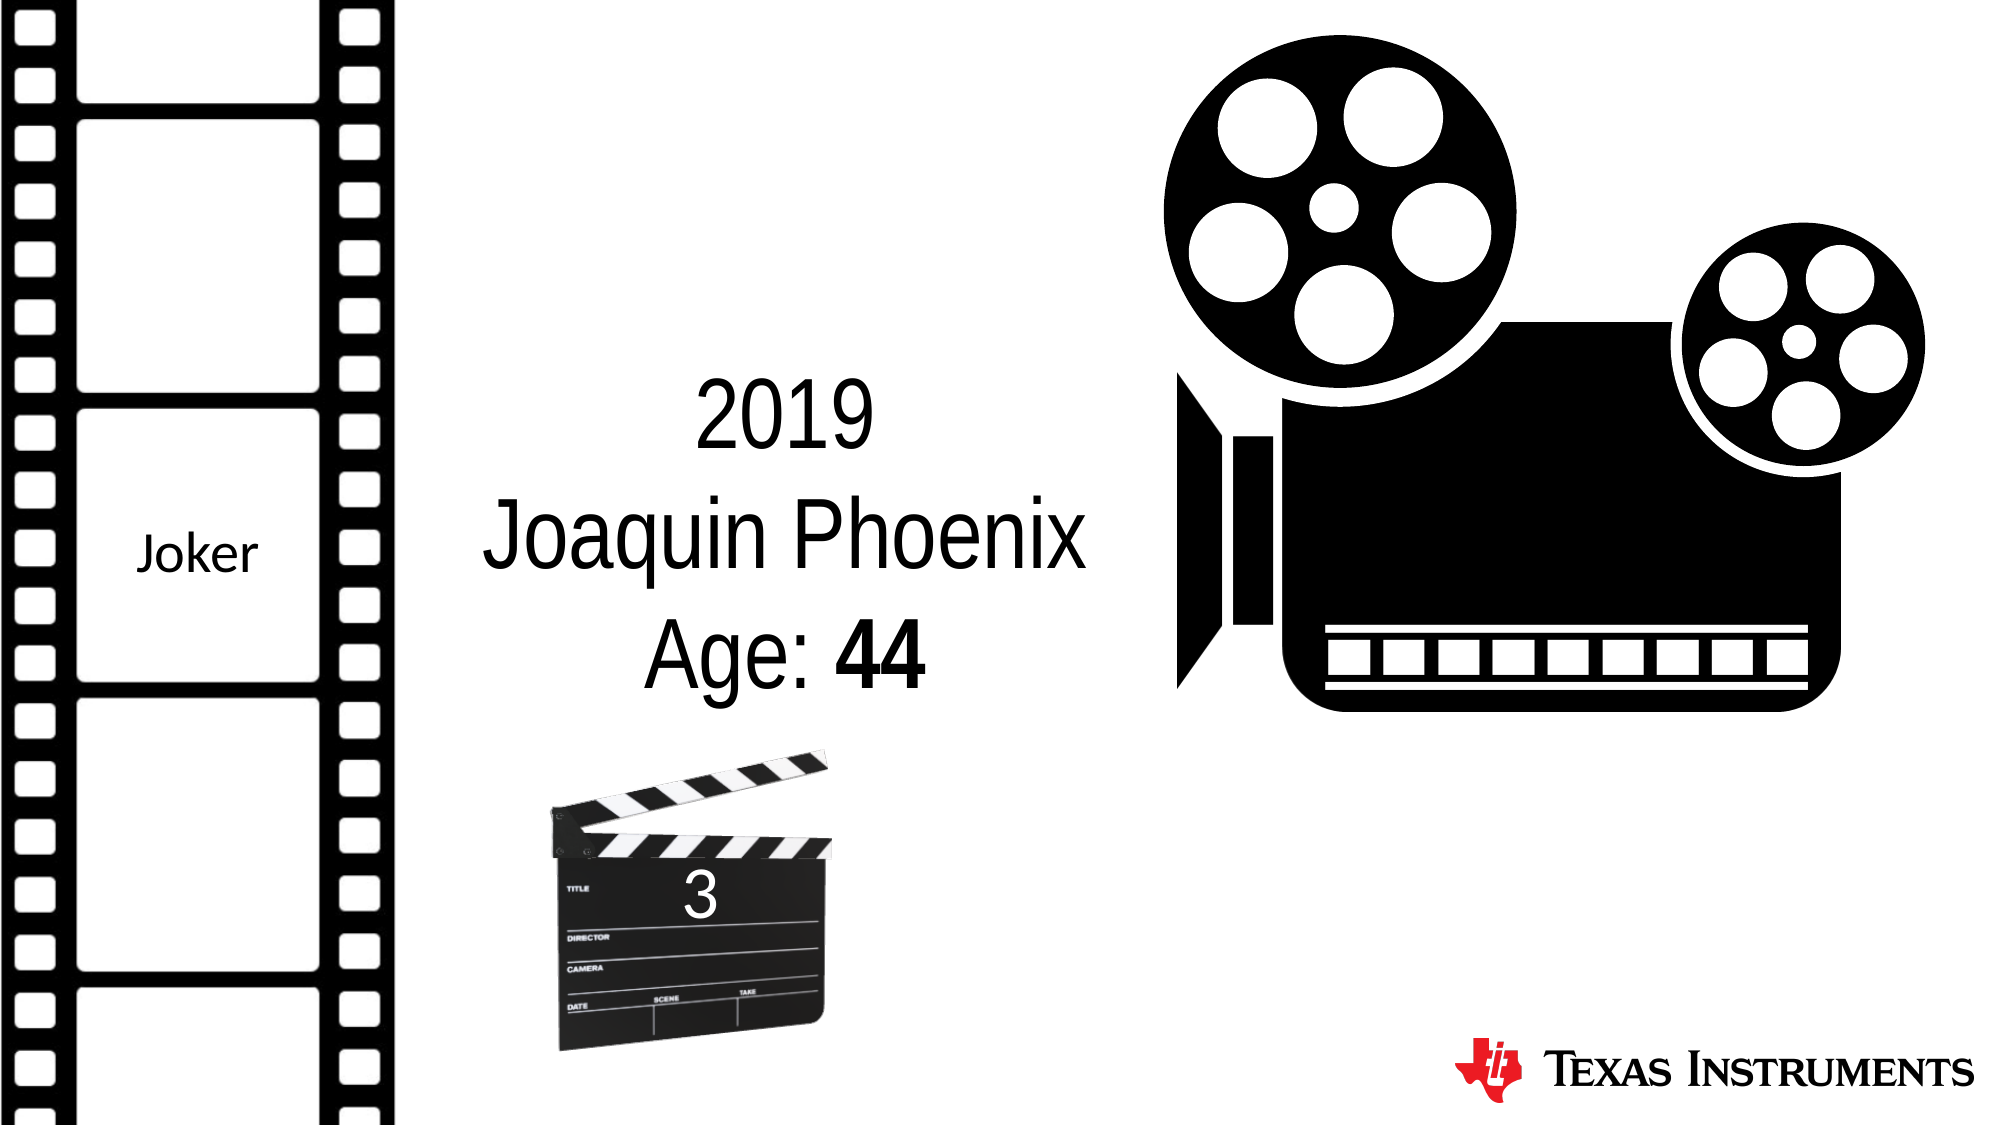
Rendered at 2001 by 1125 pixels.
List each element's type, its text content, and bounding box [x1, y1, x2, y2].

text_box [1144, 16, 1536, 407]
text_box Joker [90, 507, 306, 592]
picture [1455, 1038, 1974, 1103]
picture [0, 0, 1841, 1125]
text_box 2019 Joaquin Phoenix Age: 44 [406, 341, 1164, 632]
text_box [1670, 211, 1937, 478]
